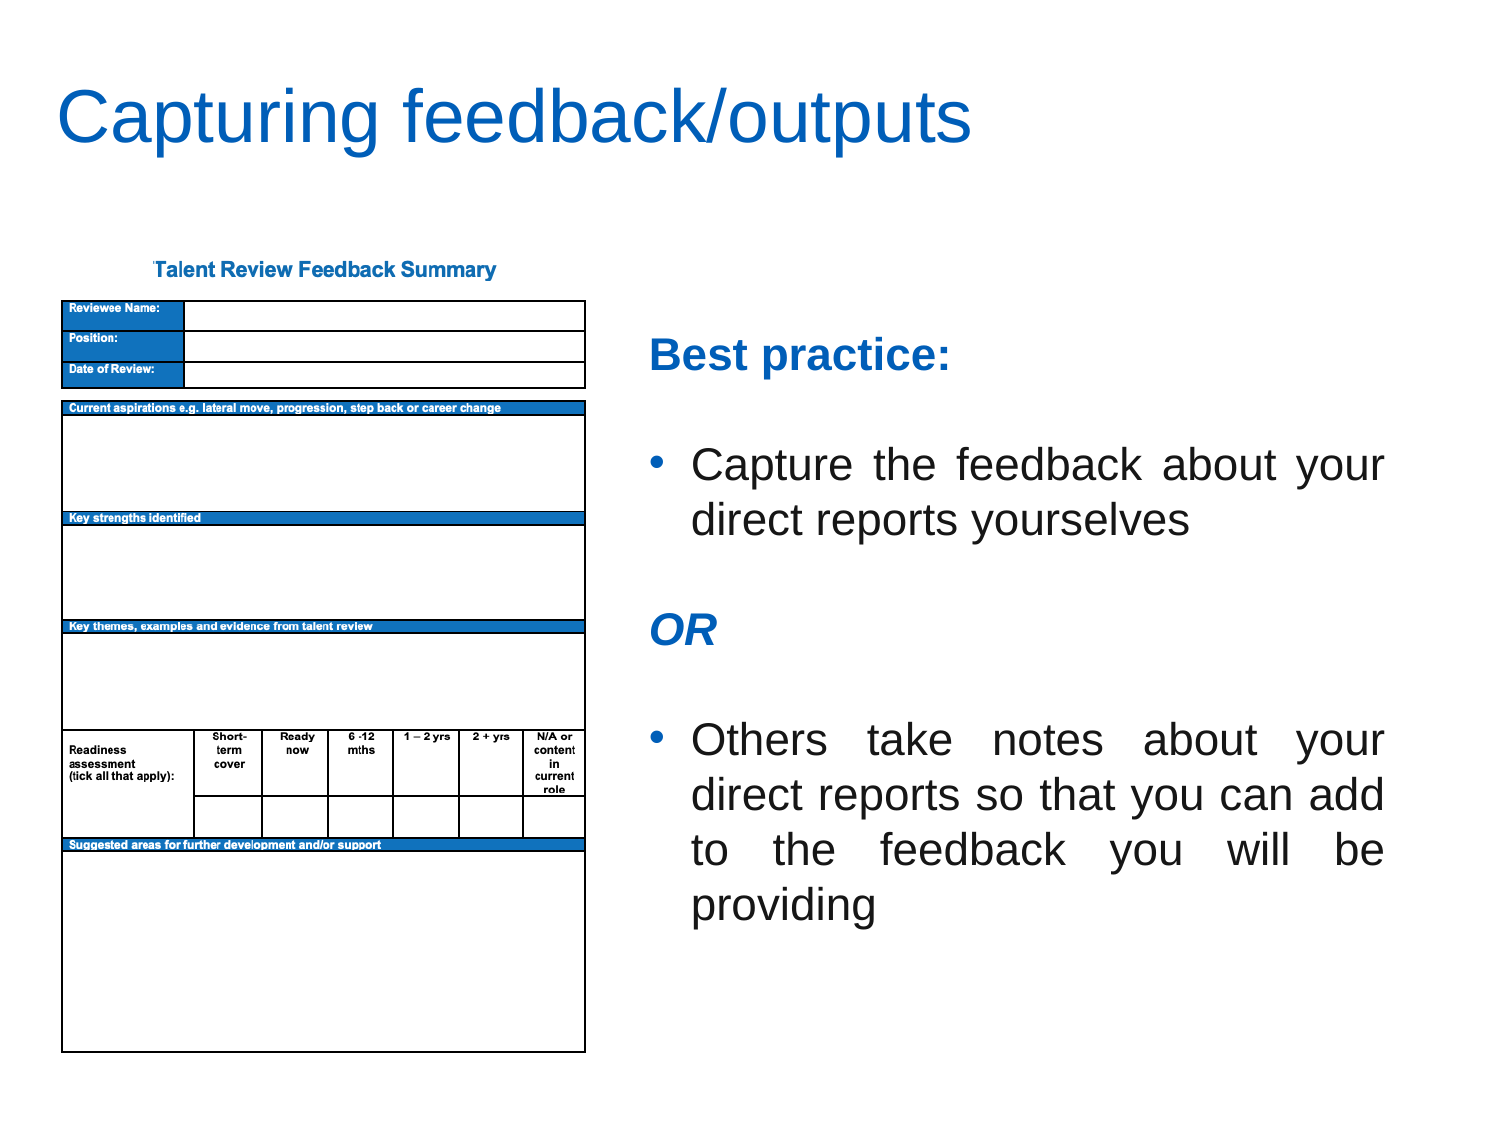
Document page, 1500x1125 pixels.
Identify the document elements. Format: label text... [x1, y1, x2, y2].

title Capturing feedback/outputs [41, 42, 1402, 183]
text_box Best practice: Capture the feedback about your direct reports yourselves OR Others take notes about your direct reports so that you can add to the feedback you will be providing [633, 268, 1401, 978]
picture [39, 231, 609, 1075]
